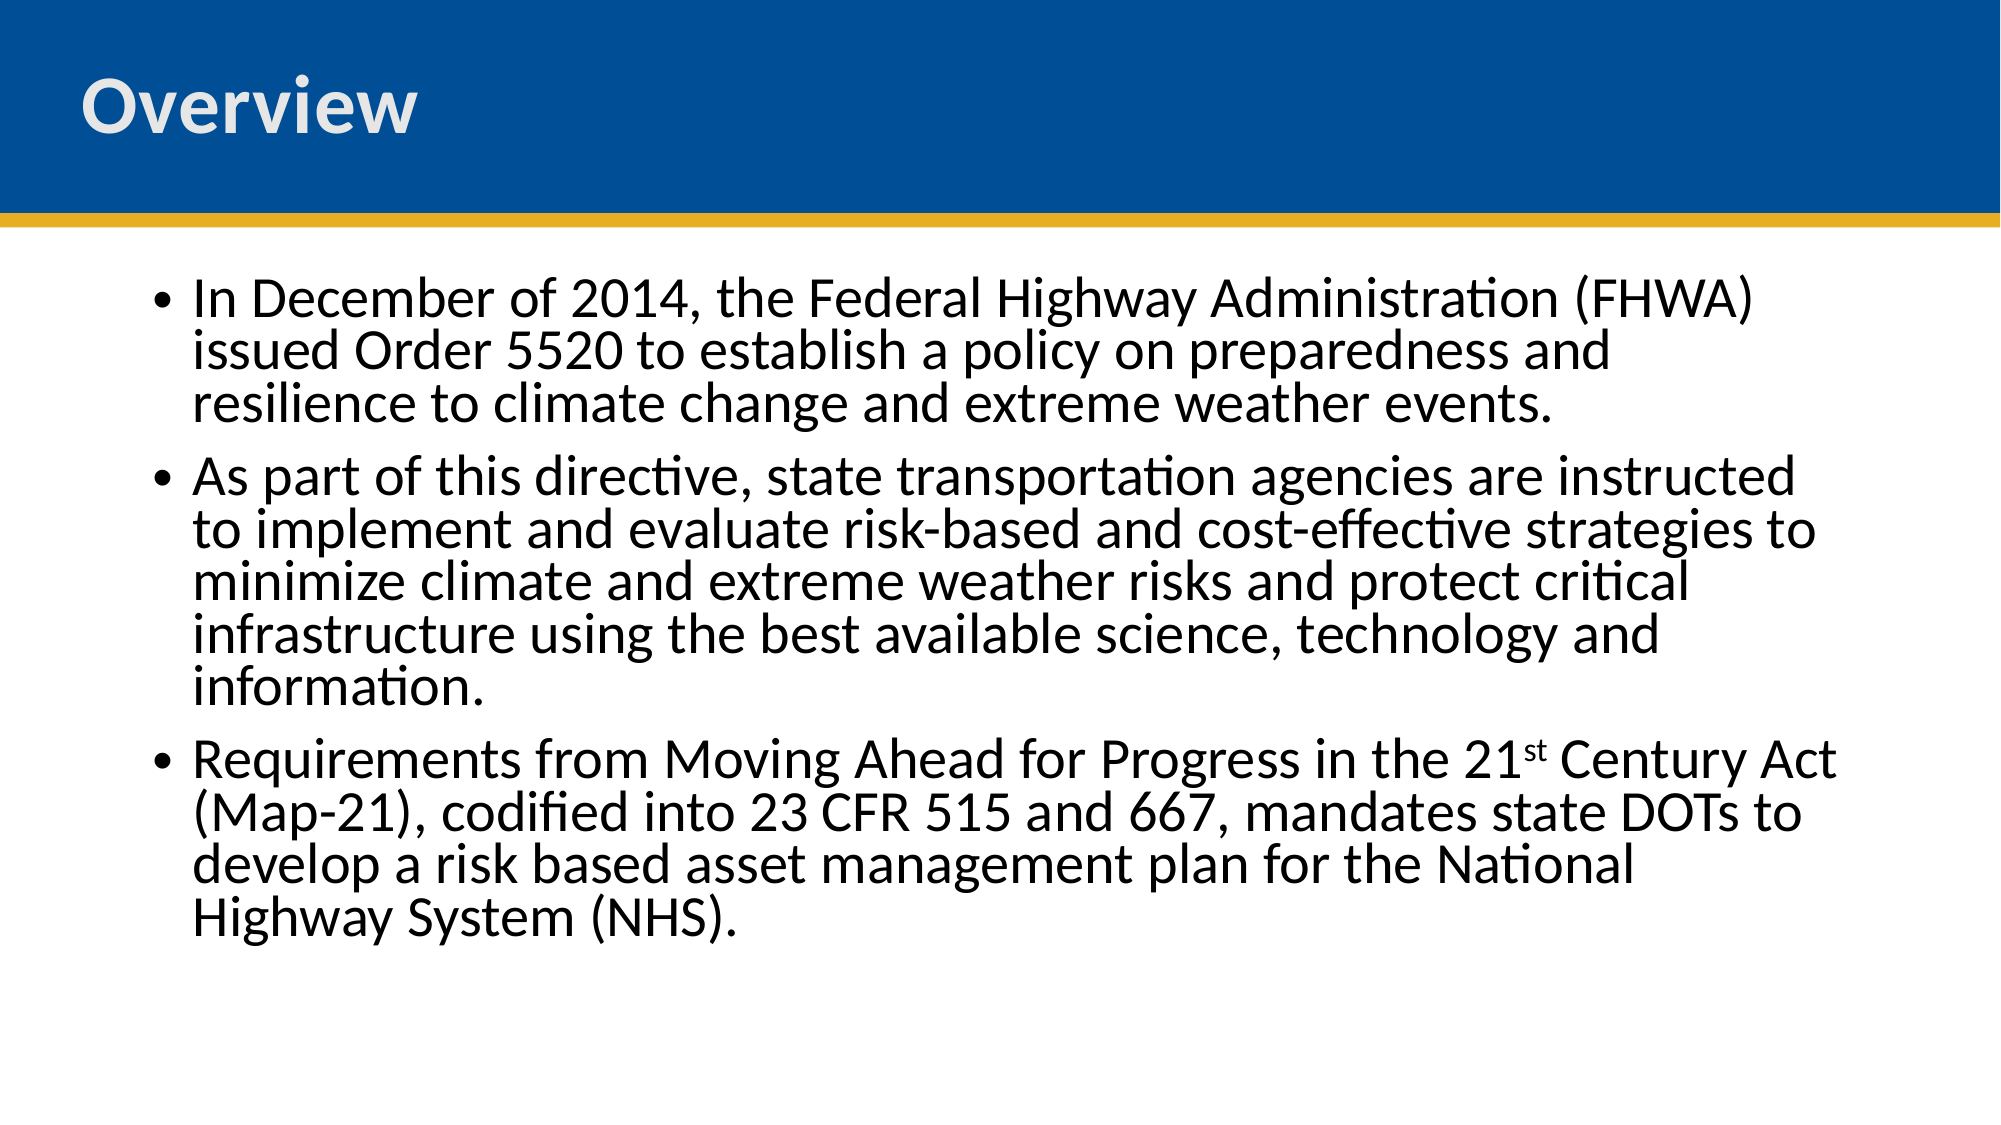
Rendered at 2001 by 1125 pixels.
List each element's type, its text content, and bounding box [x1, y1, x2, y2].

list In December of 2014, the Federal Highway Administration (FHWA) issued Order 5520 to establish a policy on preparedness and resilience to climate change and extreme weather events. As part of this directive, state transportation agencies are instructed to implement and evaluate risk-based and cost-effective strategies to minimize climate and extreme weather risks and protect critical infrastructure using the best available science, technology and information. Requirements from Moving Ahead for Progress in the 21st Century Act (Map-21), codified into 23 CFR 515 and 667, mandates state DOTs to develop a risk based asset management plan for the National Highway System (NHS). [137, 268, 1863, 982]
text_box Overview [66, 42, 1927, 158]
